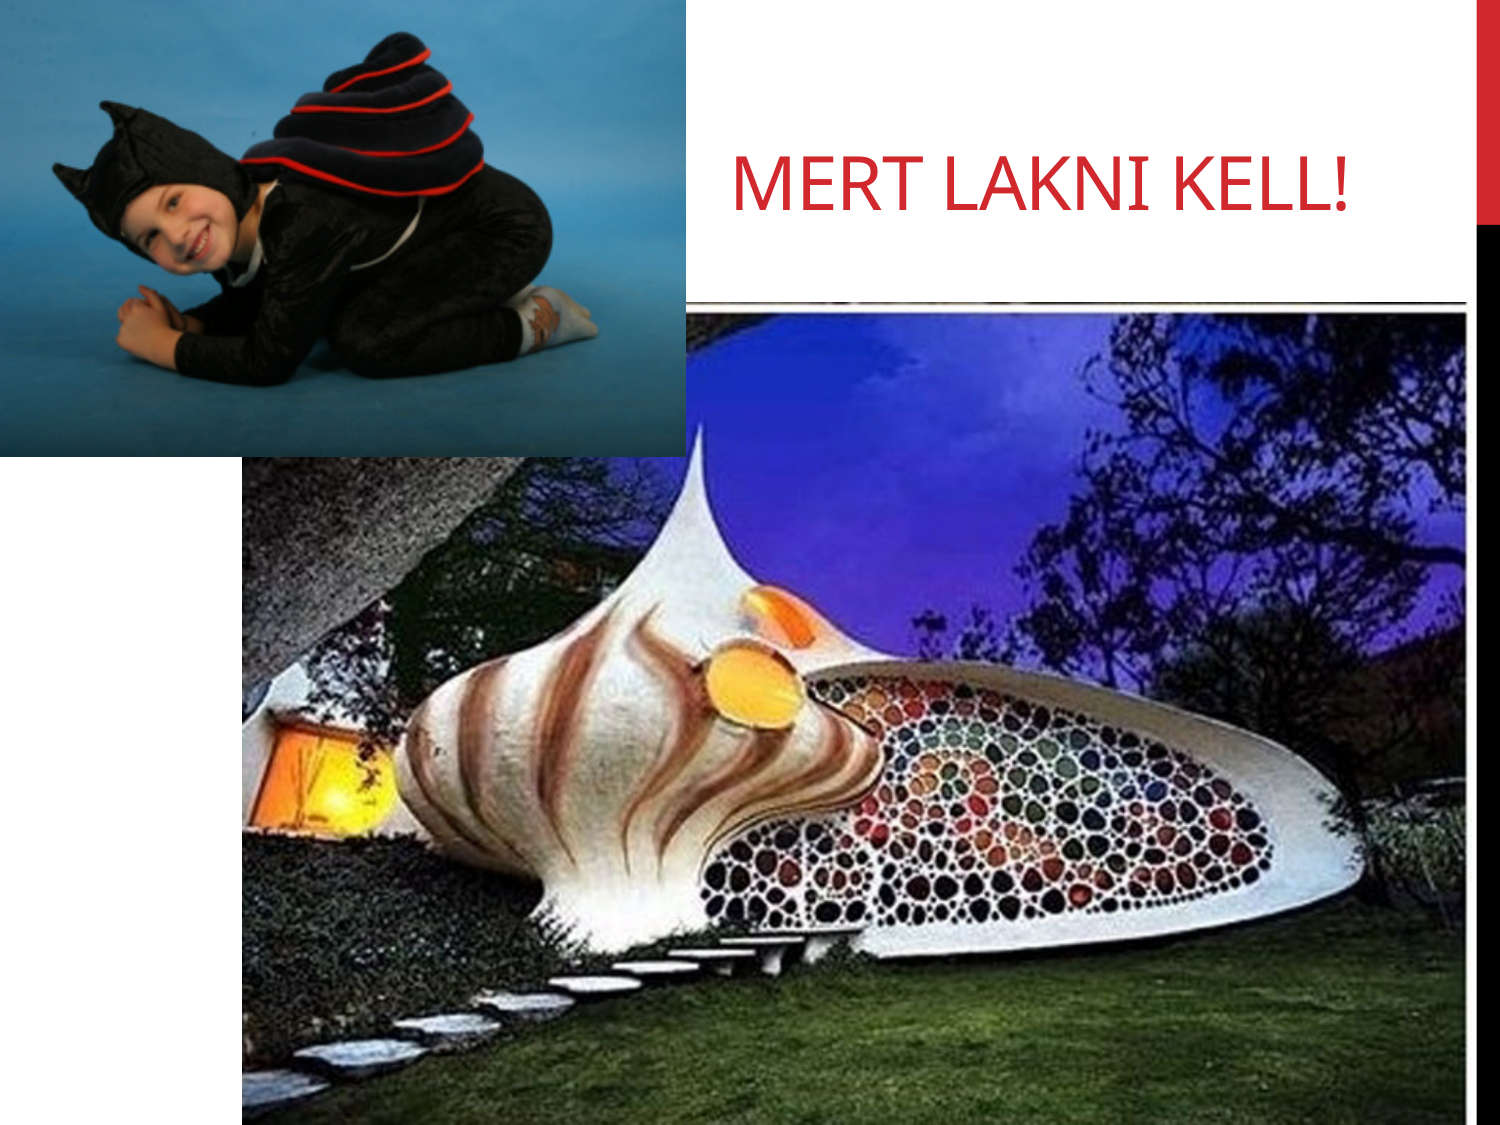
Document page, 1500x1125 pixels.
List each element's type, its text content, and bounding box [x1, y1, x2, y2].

title Mert lakni kell! [714, 45, 1425, 233]
picture [0, 0, 1473, 1125]
